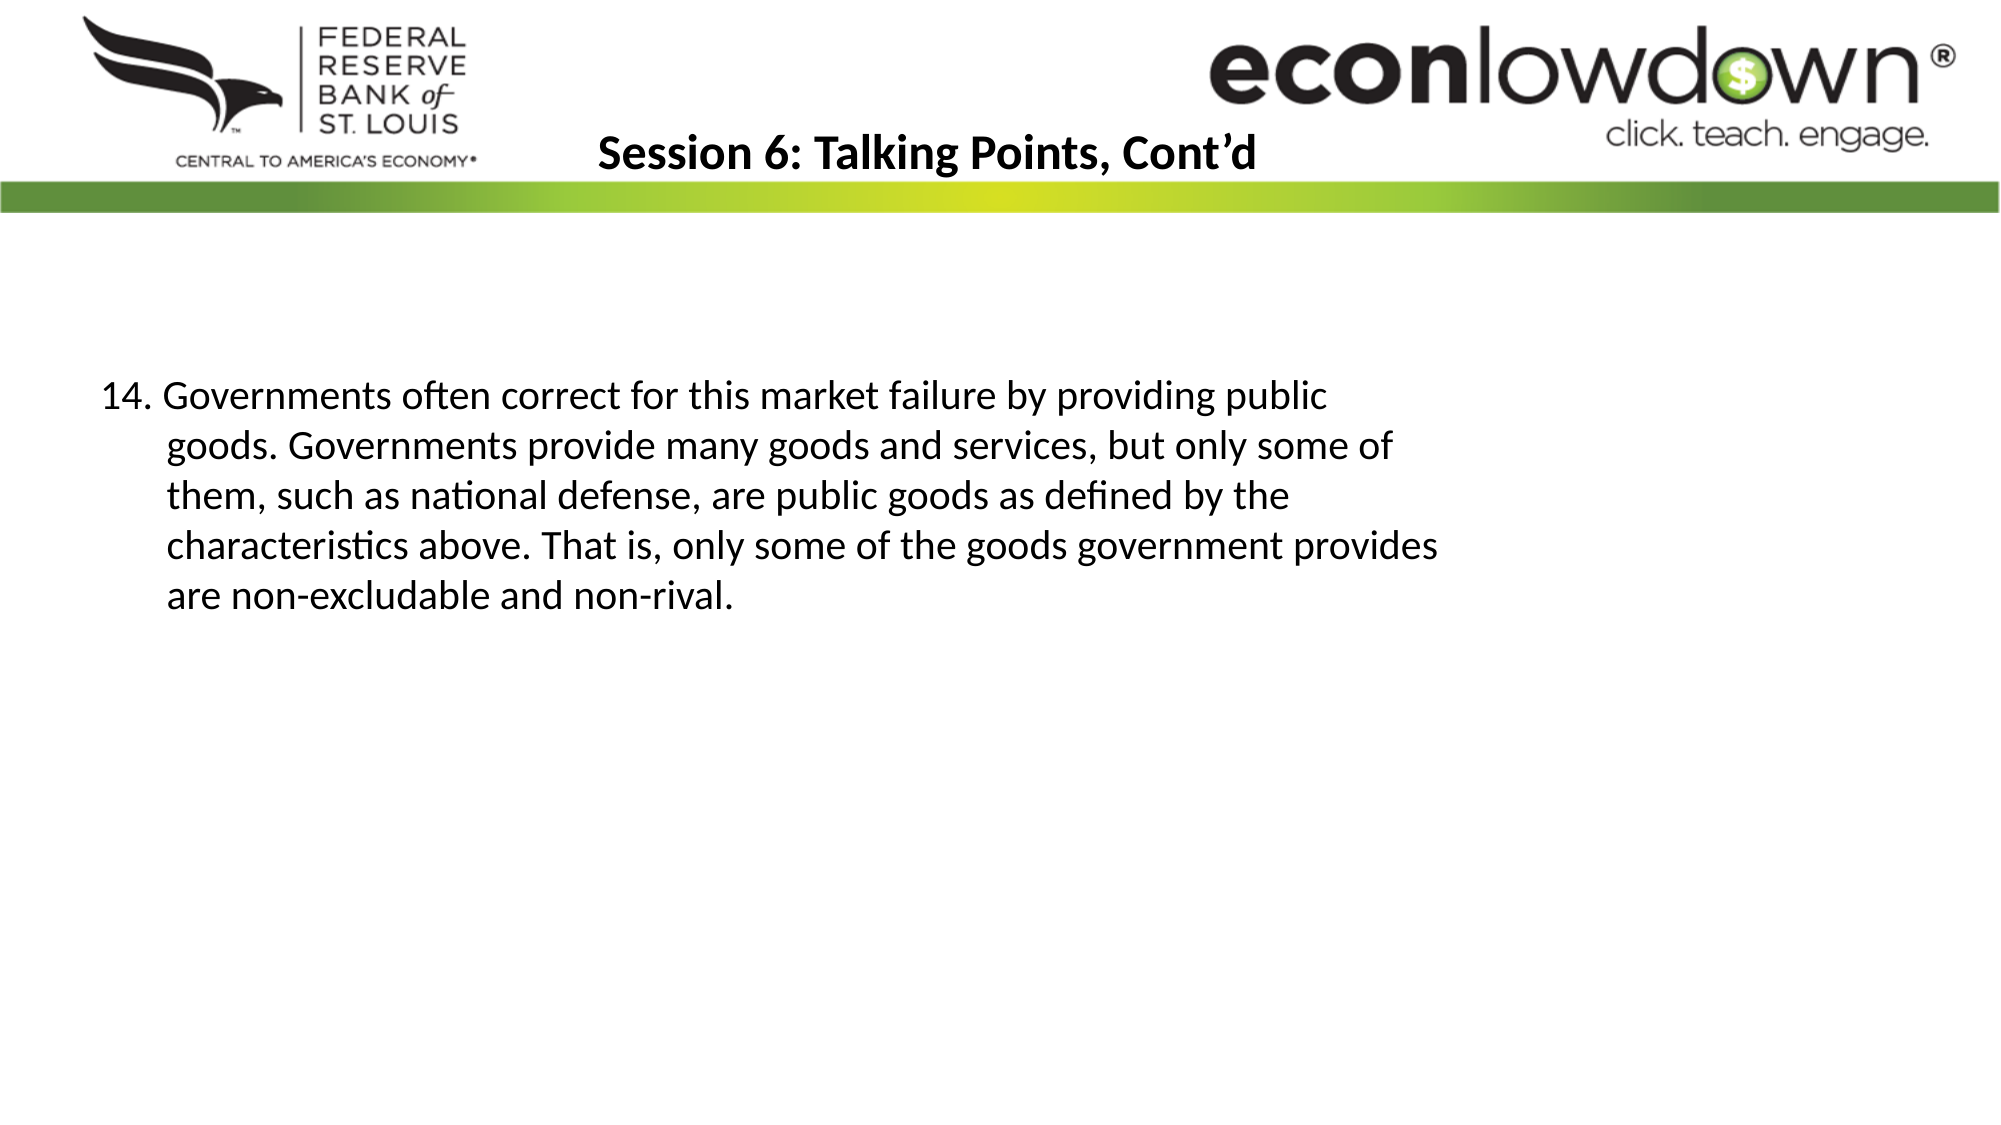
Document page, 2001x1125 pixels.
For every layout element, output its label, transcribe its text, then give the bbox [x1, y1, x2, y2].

text_box Session 6: Talking Points, Cont’d [583, 112, 1646, 188]
picture [0, 0, 2000, 213]
text_box 14. Governments often correct for this market failure by providing public goods. Governments provide many goods and services, but only some of them, such as national defense, are public goods as defined by the characteristics above. That is, only some of the goods government provides are non-excludable and non-rival. [85, 360, 1461, 626]
